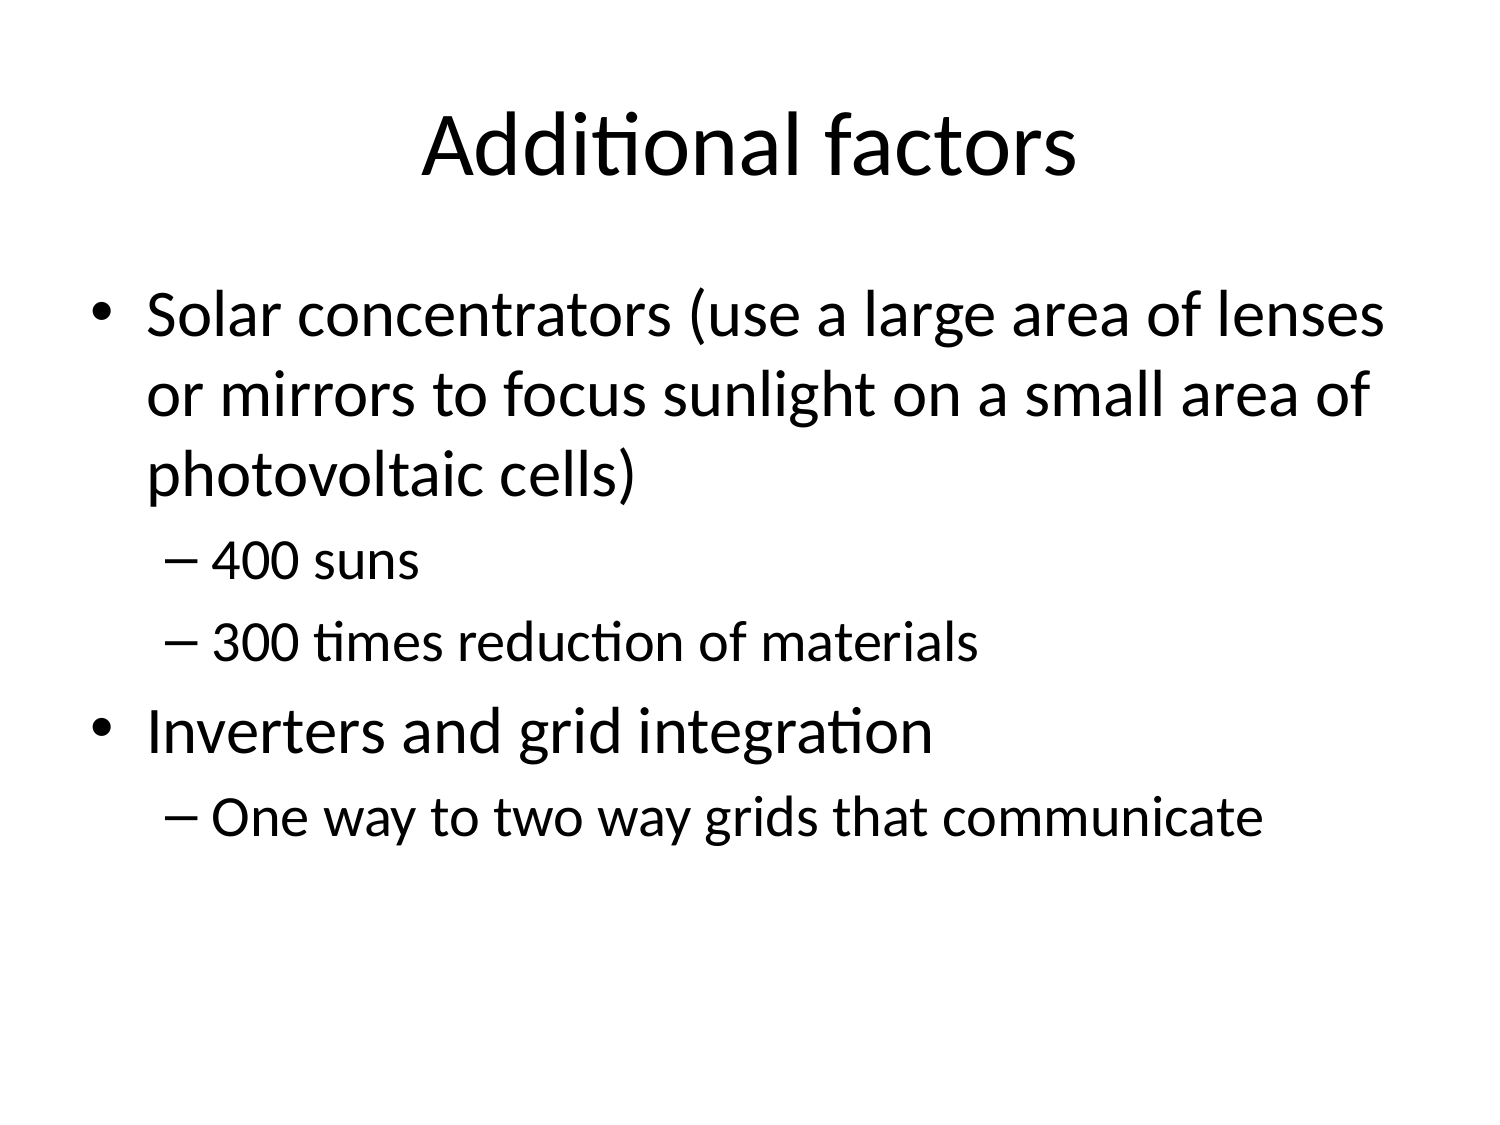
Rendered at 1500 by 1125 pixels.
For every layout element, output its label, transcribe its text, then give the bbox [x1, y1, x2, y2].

title Additional factors [75, 45, 1425, 233]
list Solar concentrators (use a large area of lenses or mirrors to focus sunlight on a small area of photovoltaic cells) 400 suns 300 times reduction of materials Inverters and grid integration One way to two way grids that communicate [75, 262, 1425, 1005]
